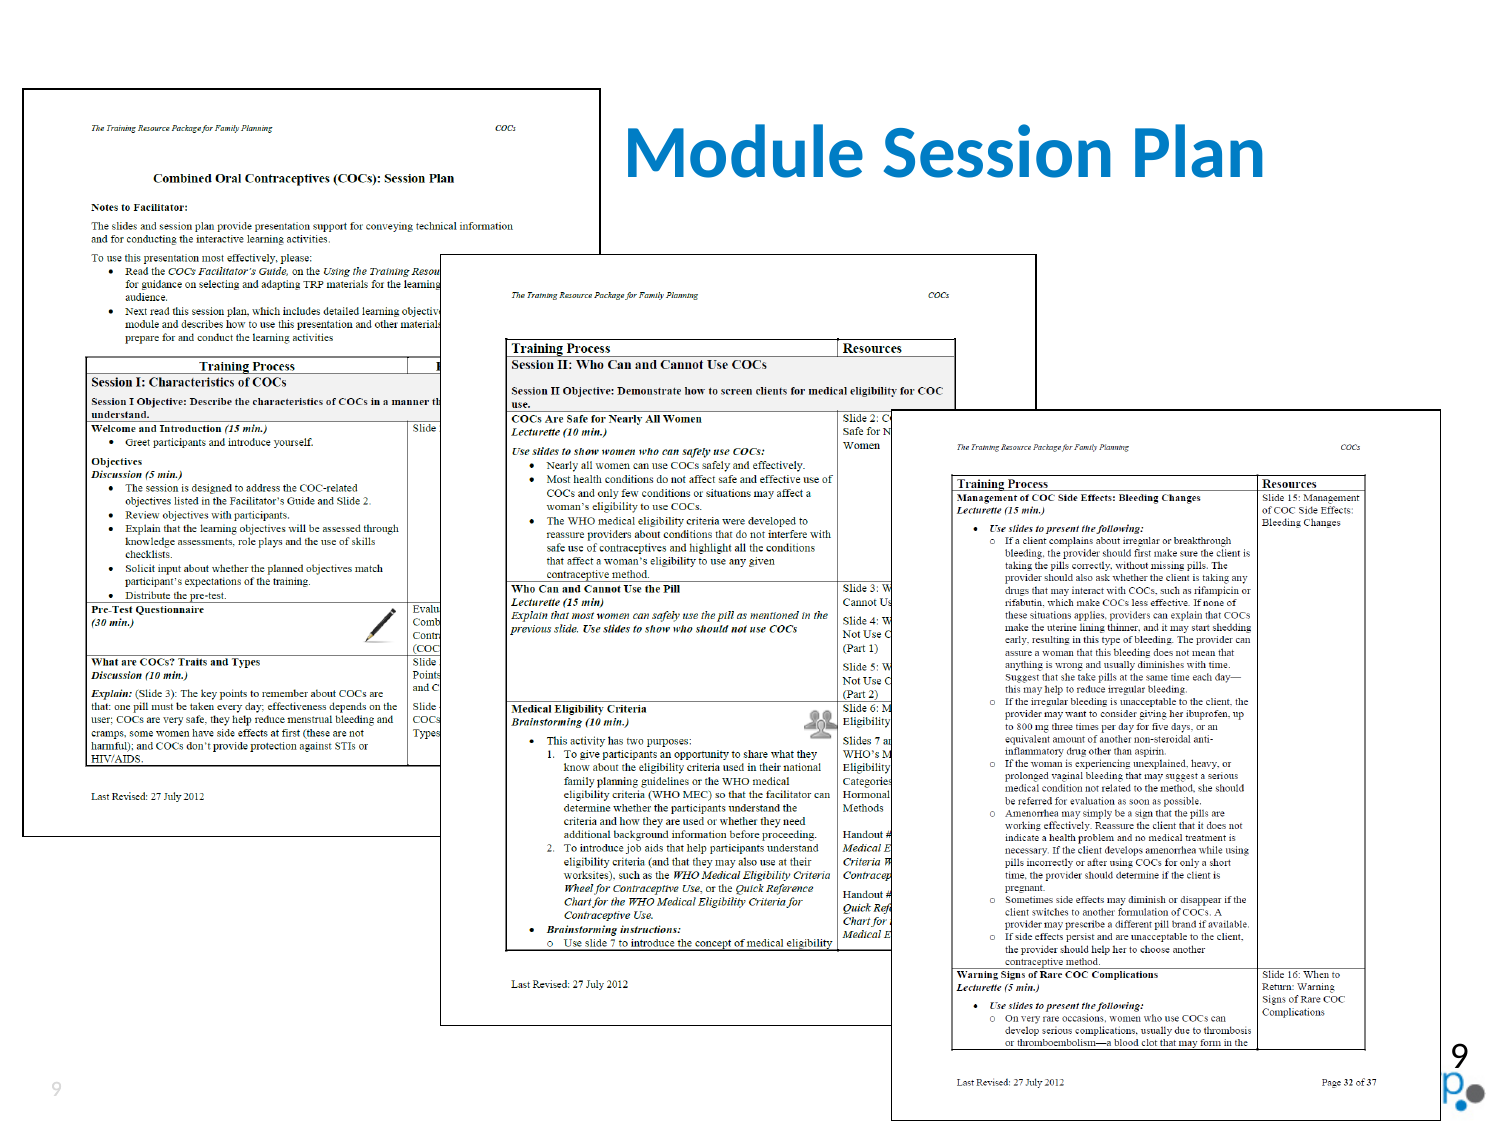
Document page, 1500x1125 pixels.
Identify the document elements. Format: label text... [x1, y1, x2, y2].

picture [1407, 1059, 1486, 1122]
slide_number 9 [1444, 1023, 1495, 1059]
picture [23, 89, 1440, 1120]
title Module Session Plan [608, 54, 1415, 242]
